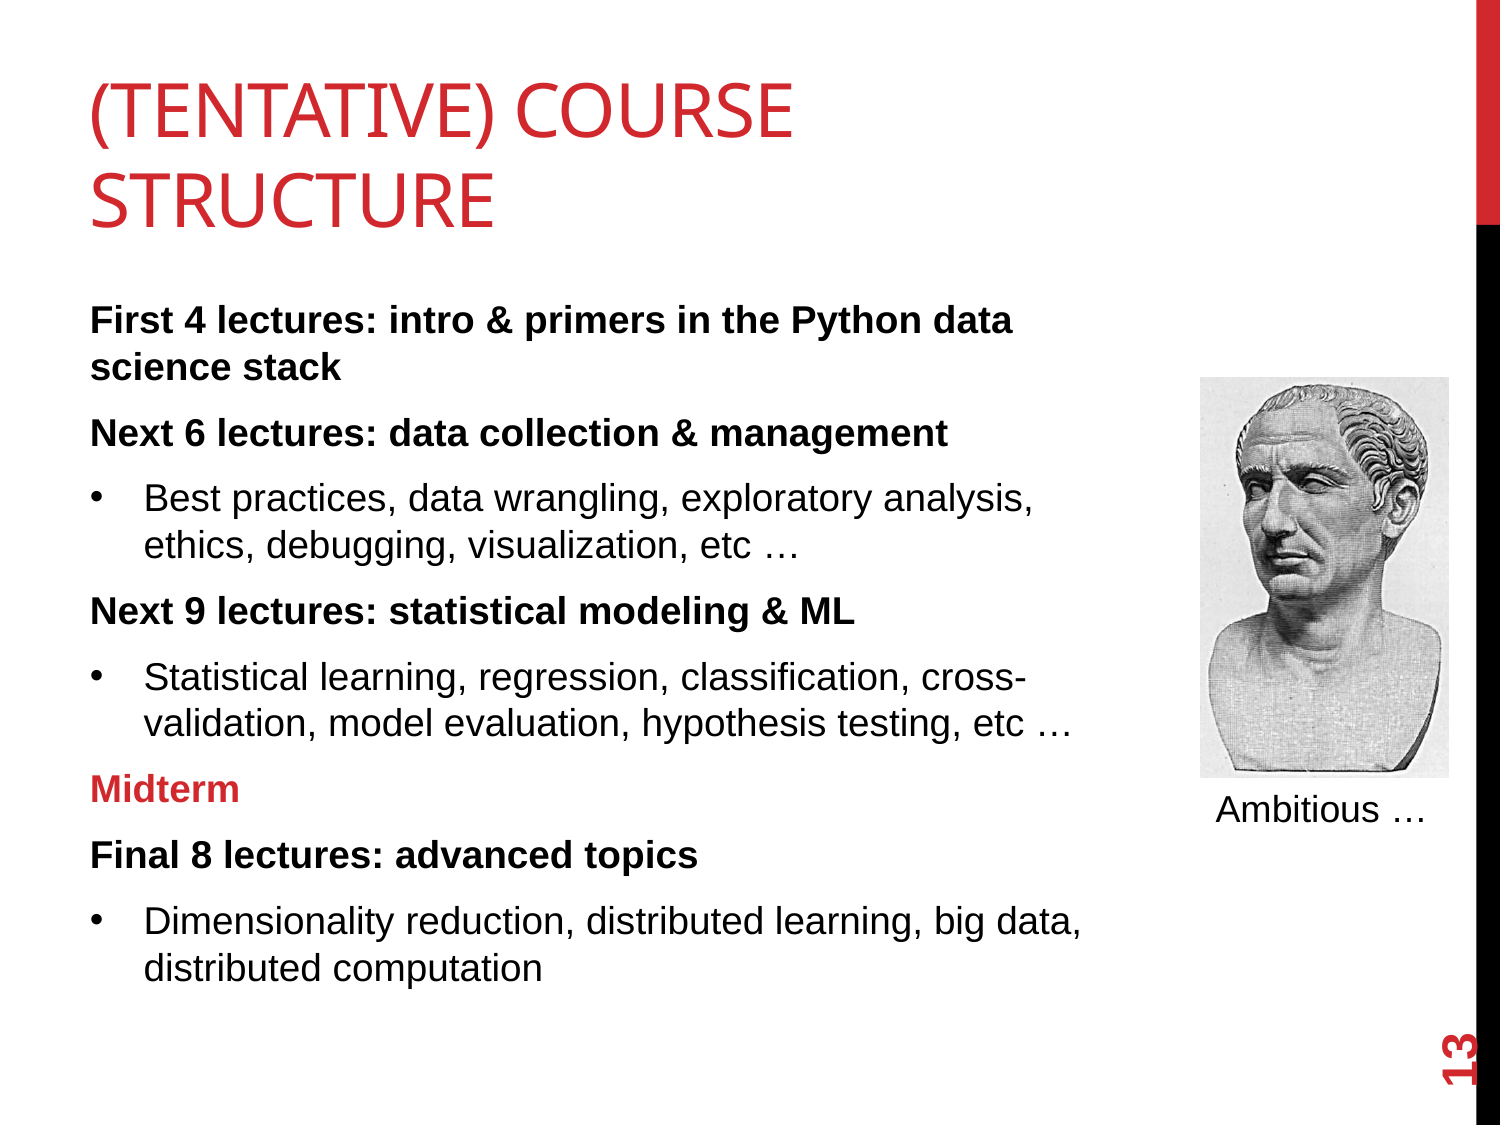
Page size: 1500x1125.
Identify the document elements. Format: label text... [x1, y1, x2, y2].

text_box <number> [1427, 887, 1488, 1104]
text_box First 4 lectures: intro & primers in the Python data science stack Next 6 lectures: data collection & management Best practices, data wrangling, exploratory analysis, ethics, debugging, visualization, etc … Next 9 lectures: statistical modeling & ML Statistical learning, regression, classification, cross-validation, model evaluation, hypothesis testing, etc … Midterm Final 8 lectures: advanced topics Dimensionality reduction, distributed learning, big data, distributed computation [74, 287, 1167, 1005]
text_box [1200, 377, 1449, 838]
text_box (Tentative) Course structure [74, 25, 1025, 250]
